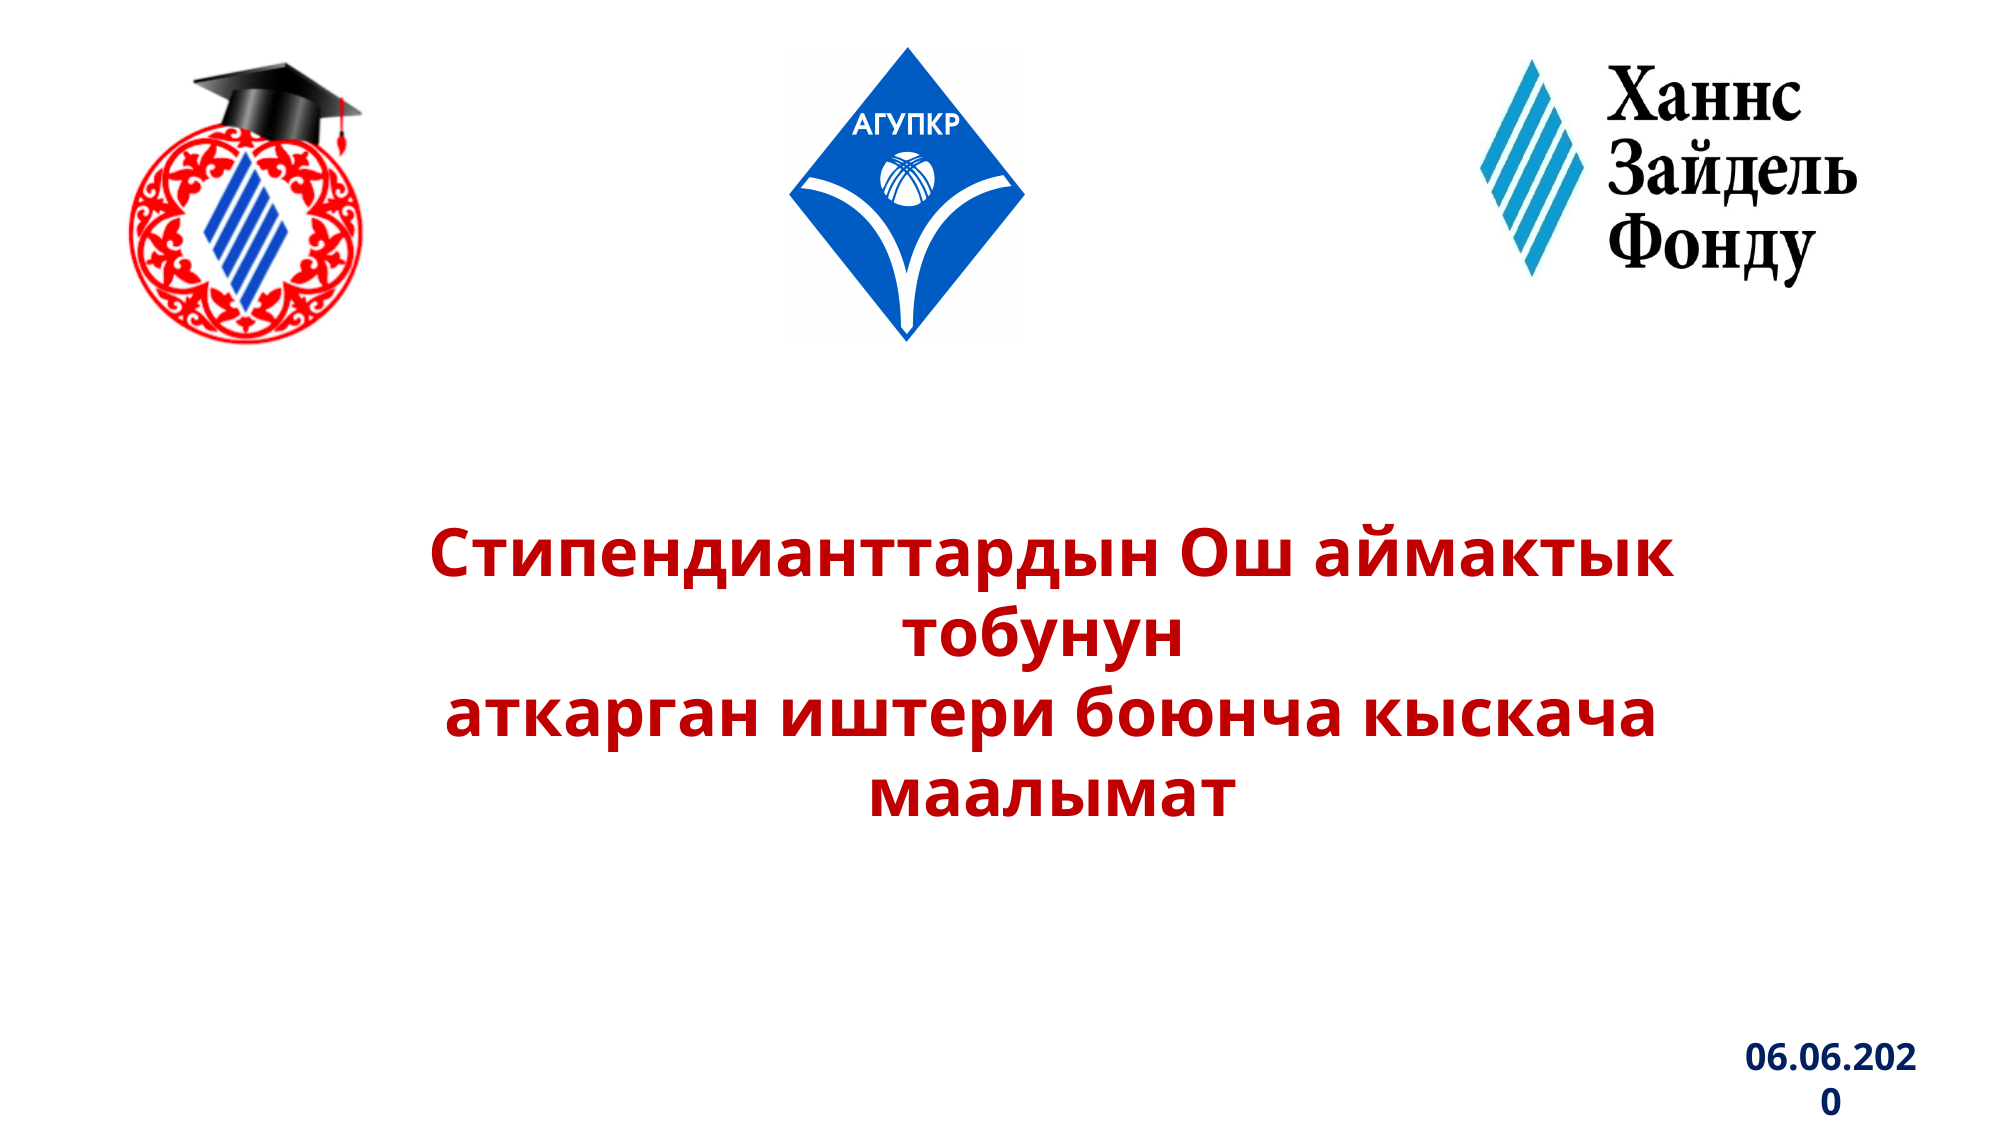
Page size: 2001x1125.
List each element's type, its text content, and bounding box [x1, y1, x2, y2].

text_box Стипендианттардын Ош аймактык тобунун аткарган иштери боюнча кыскача маалымат [299, 502, 1805, 837]
picture [123, 59, 378, 356]
picture [1480, 59, 1857, 288]
text_box 06.06.2020 [1729, 1025, 1933, 1125]
picture [789, 47, 1025, 342]
